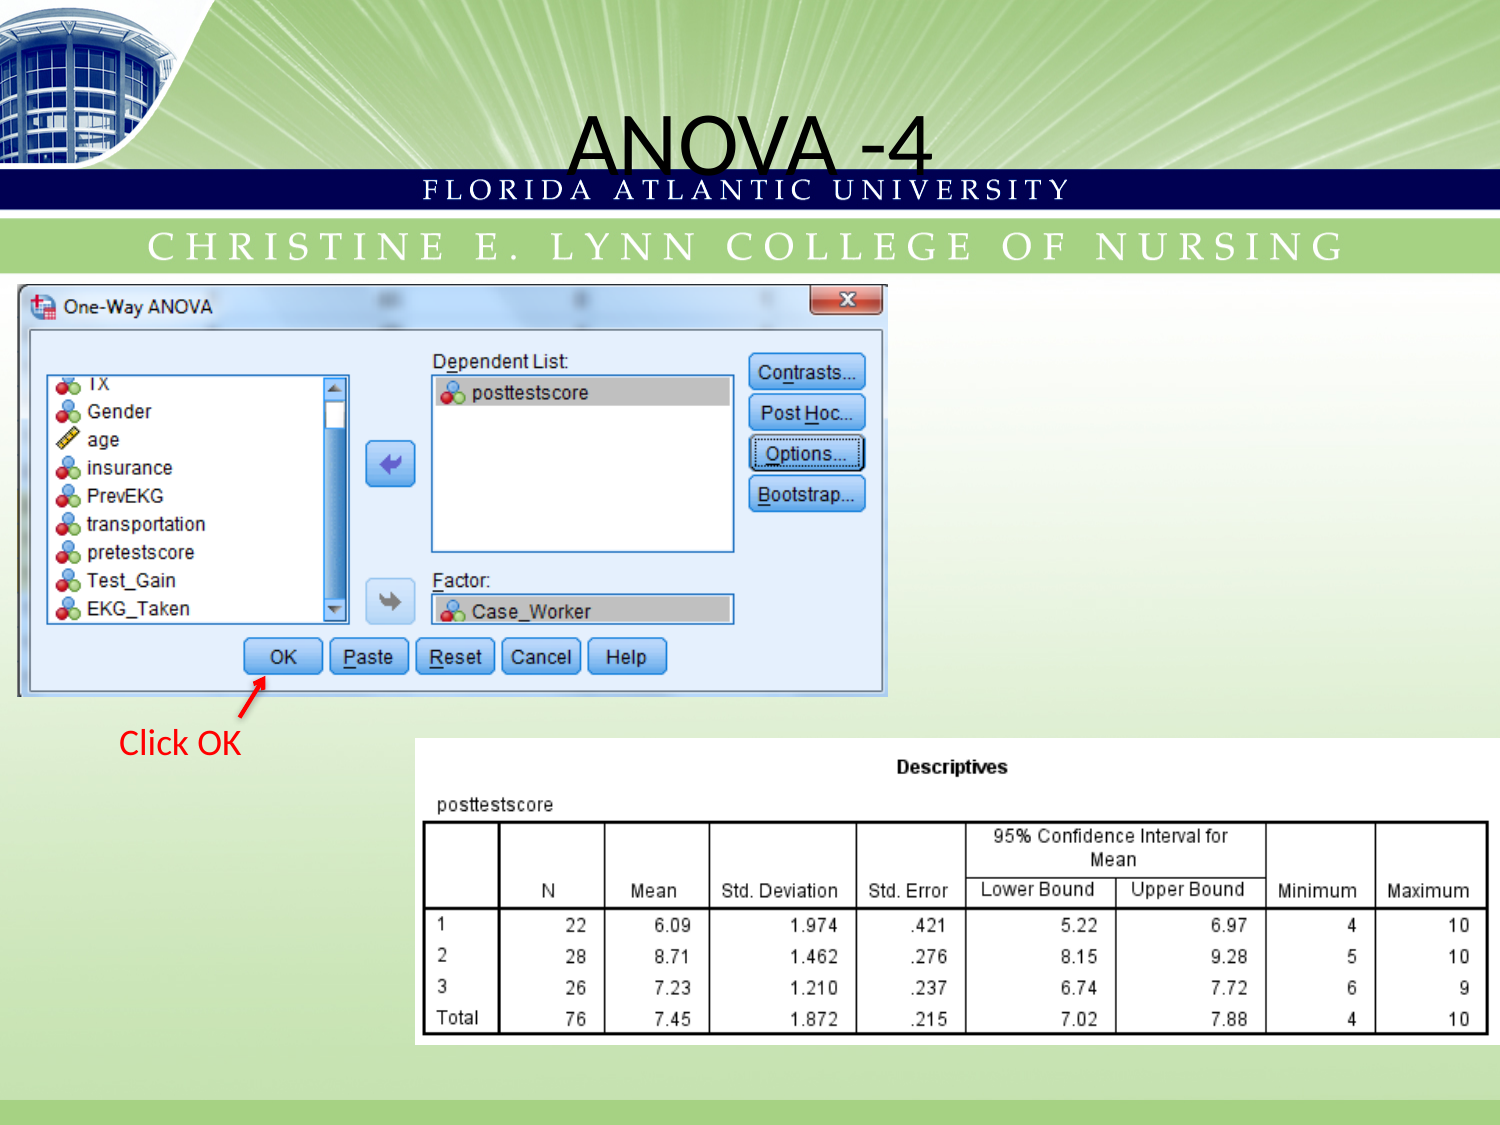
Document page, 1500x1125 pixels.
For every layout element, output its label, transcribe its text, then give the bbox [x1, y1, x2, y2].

title ANOVA -4 [75, 45, 1425, 233]
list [16, 283, 888, 697]
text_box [239, 675, 266, 718]
picture [0, 0, 1500, 1125]
text_box Click OK [104, 711, 543, 771]
